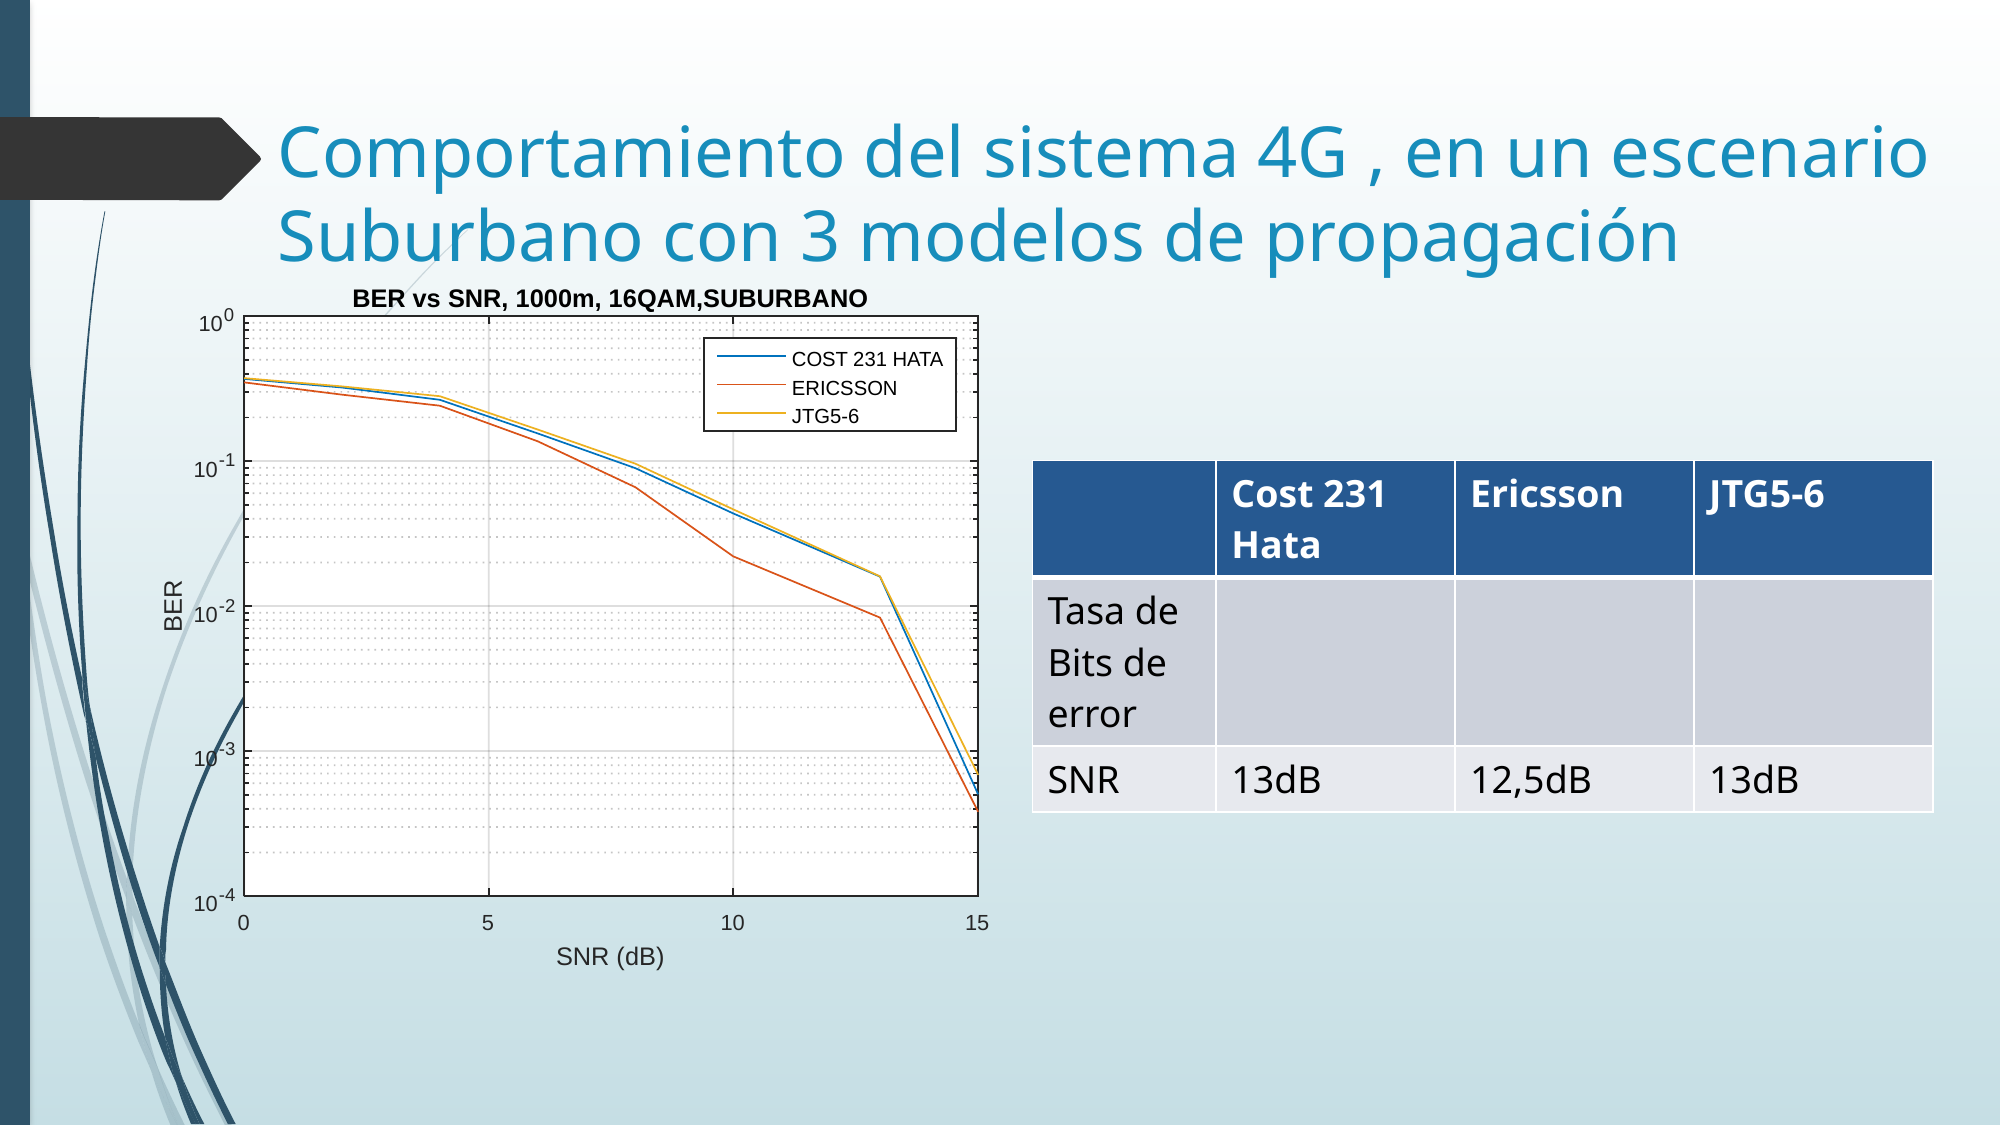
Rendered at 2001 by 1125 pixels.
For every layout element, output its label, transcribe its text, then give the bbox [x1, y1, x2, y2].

title Comportamiento del sistema 4G , en un escenario Suburbano con 3 modelos de propagación [262, 99, 1960, 310]
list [120, 263, 1066, 973]
